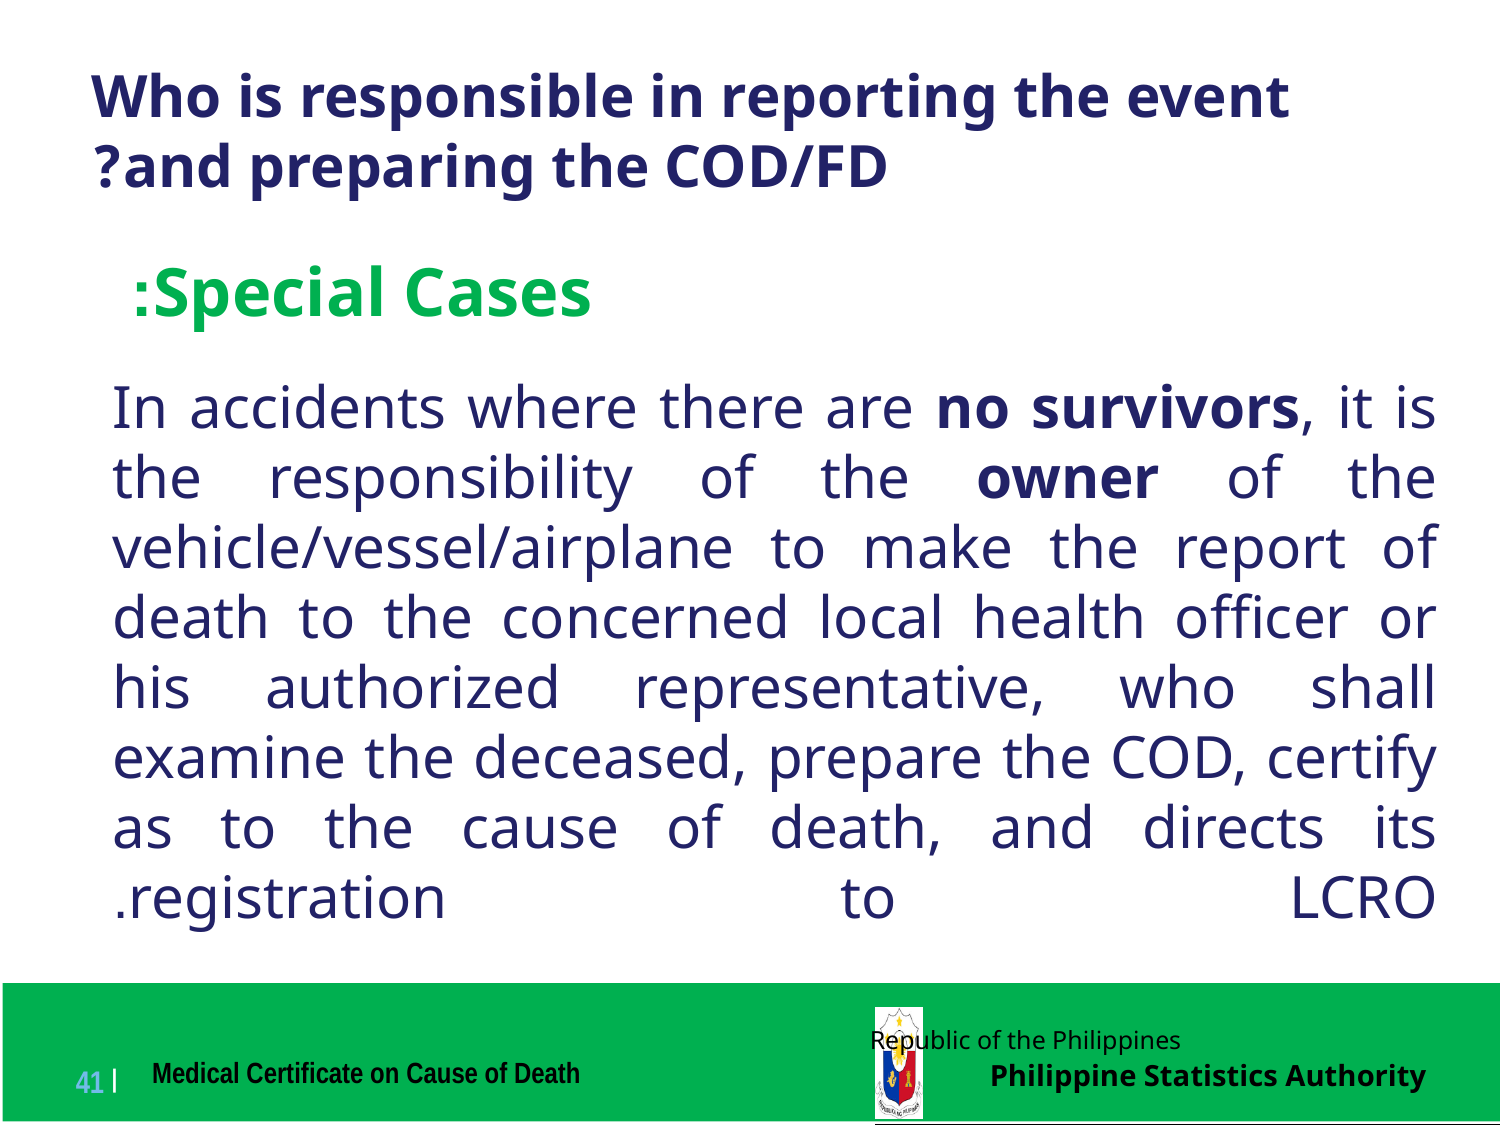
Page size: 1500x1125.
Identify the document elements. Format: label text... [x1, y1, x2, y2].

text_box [874, 1007, 1500, 1125]
list Special Cases: In accidents where there are no survivors, it is the responsibility of the owner of the vehicle/vessel/airplane to make the report of death to the concerned local health officer or his authorized representative, who shall examine the deceased, prepare the COD, certify as to the cause of death, and directs its registration to LCRO. [112, 249, 1438, 888]
text_box Who is responsible in reporting the event and preparing the COD/FD? [76, 51, 1392, 207]
